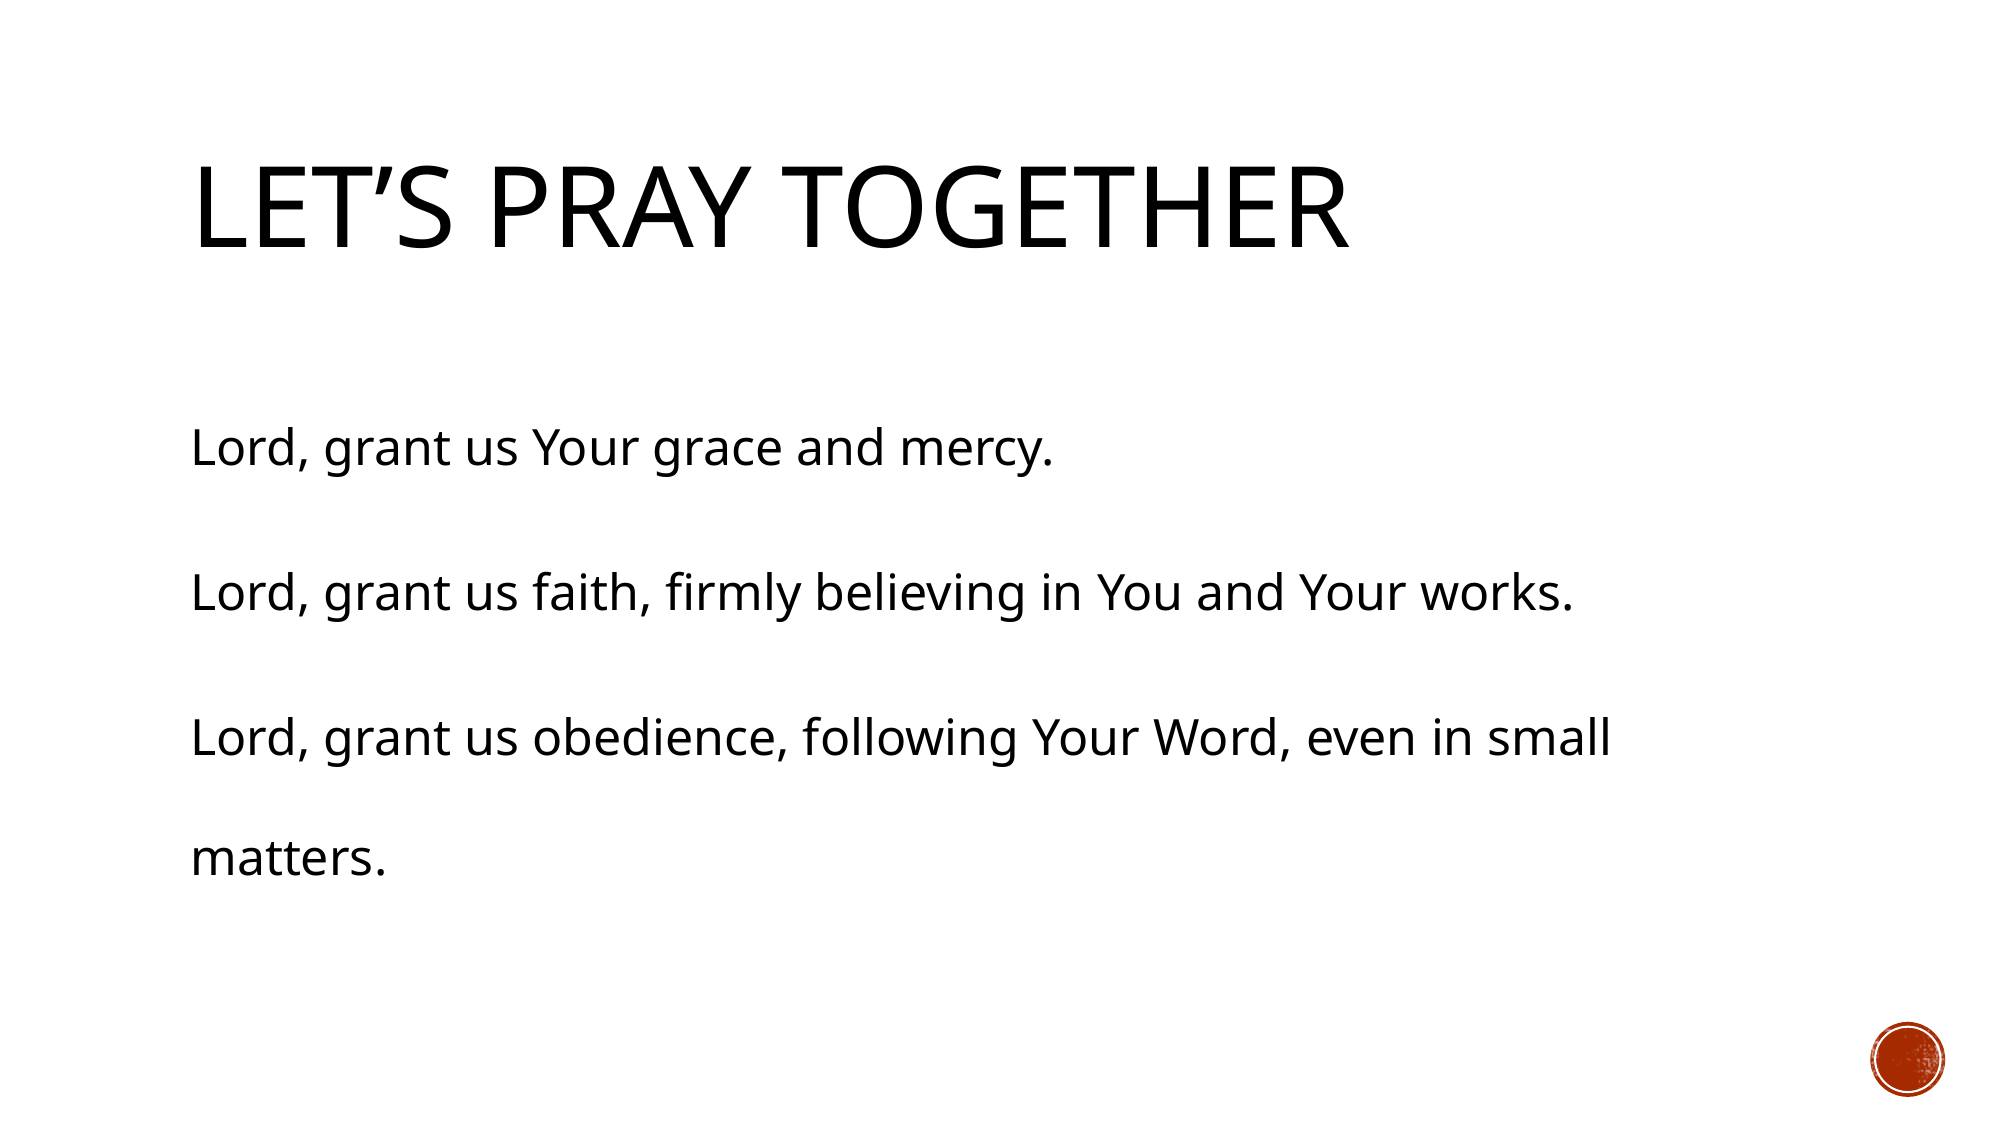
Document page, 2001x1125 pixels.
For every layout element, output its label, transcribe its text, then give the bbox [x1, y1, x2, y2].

list Lord, grant us Your grace and mercy. Lord, grant us faith, firmly believing in You and Your works. Lord, grant us obedience, following Your Word, even in small matters. [175, 348, 1826, 1013]
title Let’s pray together [175, 79, 1826, 344]
